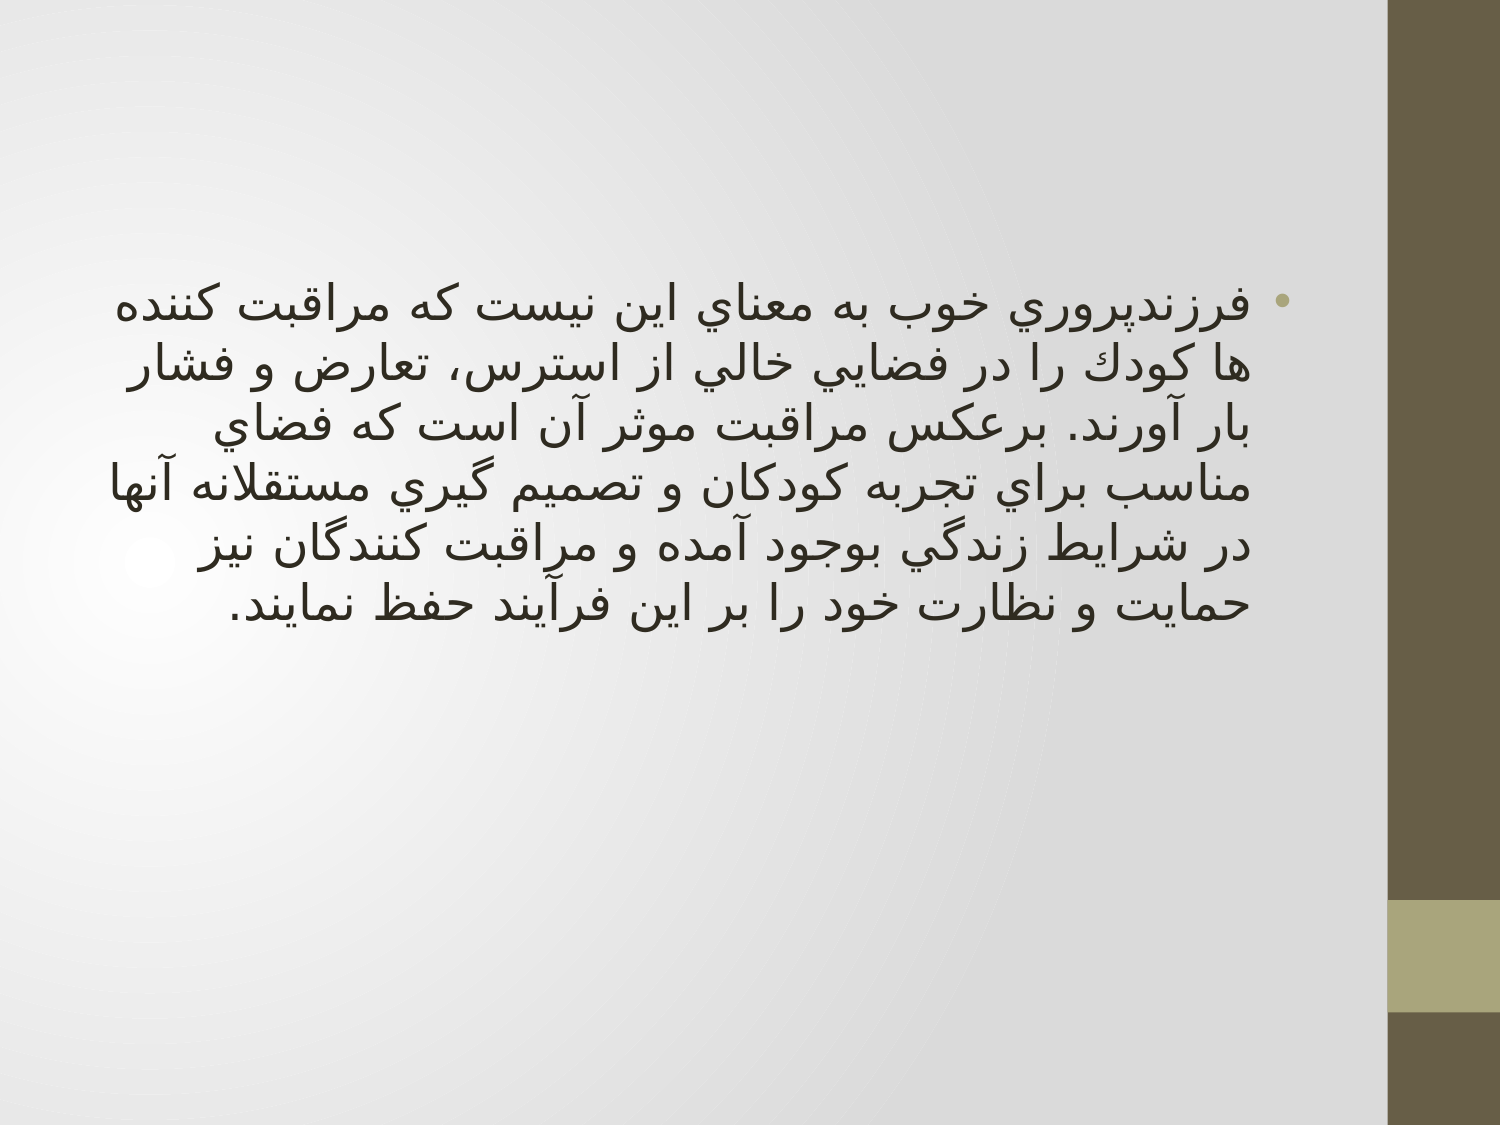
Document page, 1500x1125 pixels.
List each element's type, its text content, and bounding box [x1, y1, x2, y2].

list فرزندپروري خوب به معناي اين نيست كه مراقبت كننده ها كودك را در فضايي خالي از استرس، تعارض و فشار بار آورند. برعكس مراقبت موثر آن است كه فضاي مناسب براي تجربه كودكان و تصميم گيري مستقلانه آنها در شرايط زندگي بوجود آمده و مراقبت كنندگان نيز حمايت و نظارت خود را بر اين فرآيند حفظ نمايند. [75, 262, 1325, 1050]
